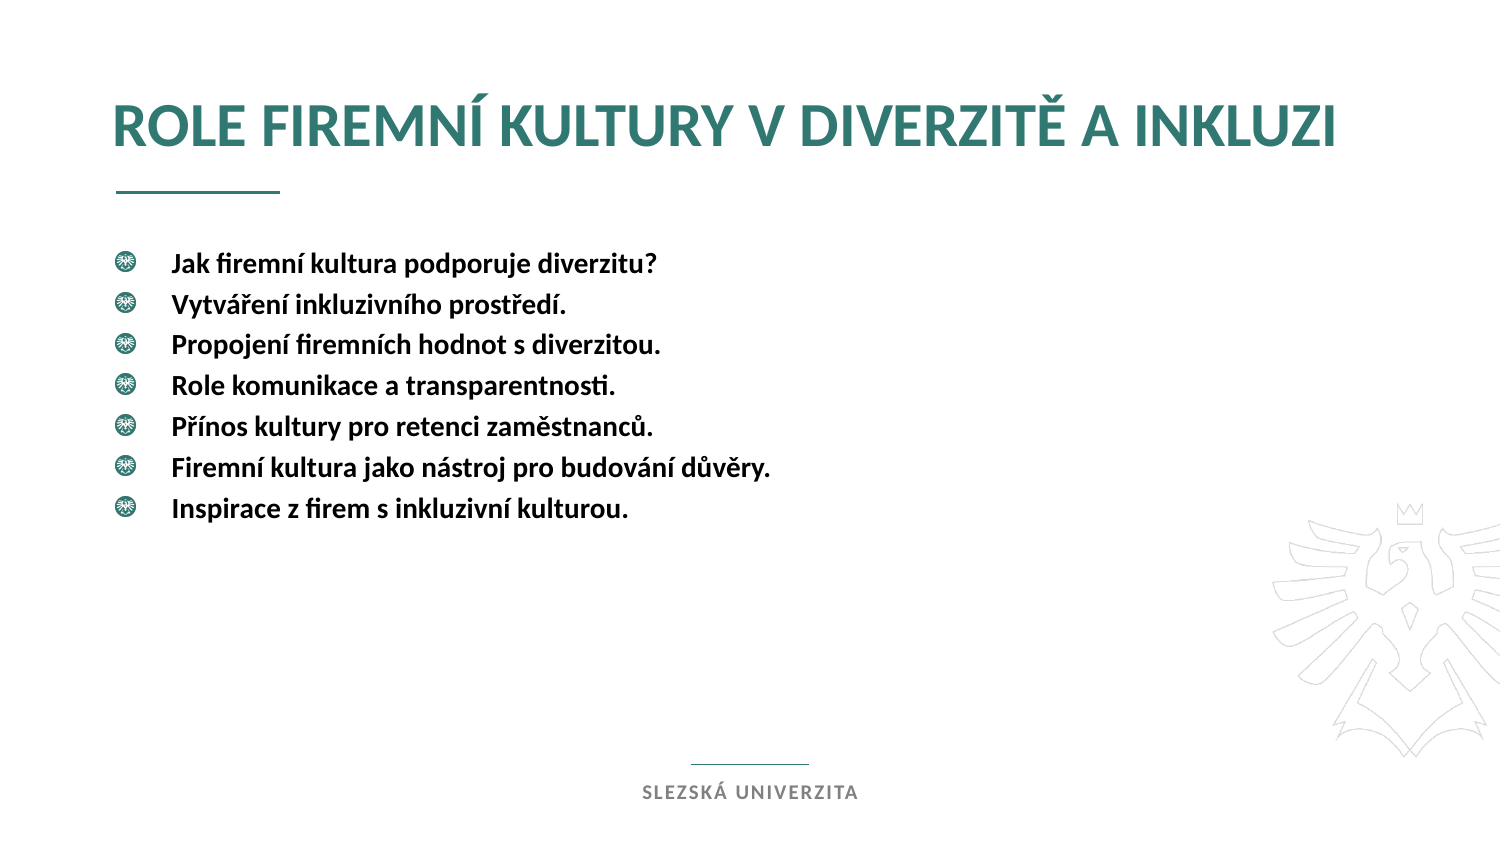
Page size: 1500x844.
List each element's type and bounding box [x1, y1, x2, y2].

picture [0, 0, 1500, 794]
text_box [623, 764, 877, 812]
